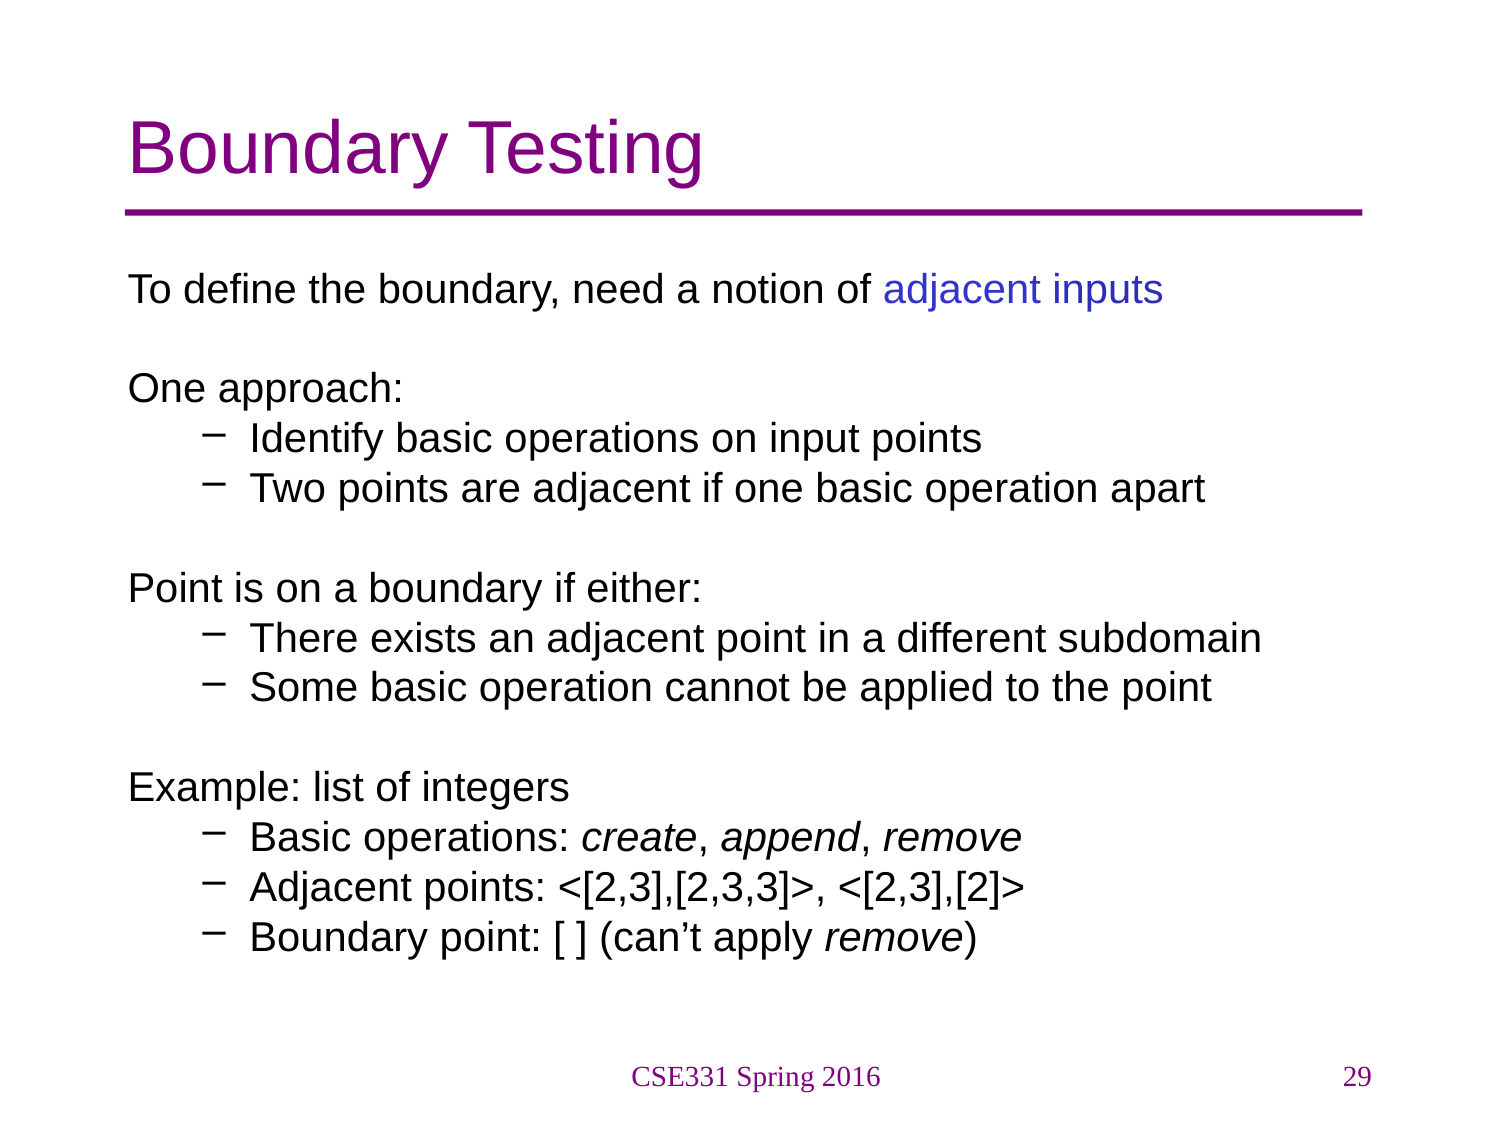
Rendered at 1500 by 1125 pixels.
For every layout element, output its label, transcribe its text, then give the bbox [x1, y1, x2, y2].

title Boundary Testing [112, 50, 1388, 238]
list To define the boundary, need a notion of adjacent inputs One approach: Identify basic operations on input points Two points are adjacent if one basic operation apart Point is on a boundary if either: There exists an adjacent point in a different subdomain Some basic operation cannot be applied to the point Example: list of integers Basic operations: create, append, remove Adjacent points: <[2,3],[2,3,3]>, <[2,3],[2]> Boundary point: [ ] (can’t apply remove) [112, 262, 1388, 1000]
footer CSE331 Spring 2016 [474, 1049, 1038, 1125]
slide_number 29 [1074, 1049, 1388, 1125]
